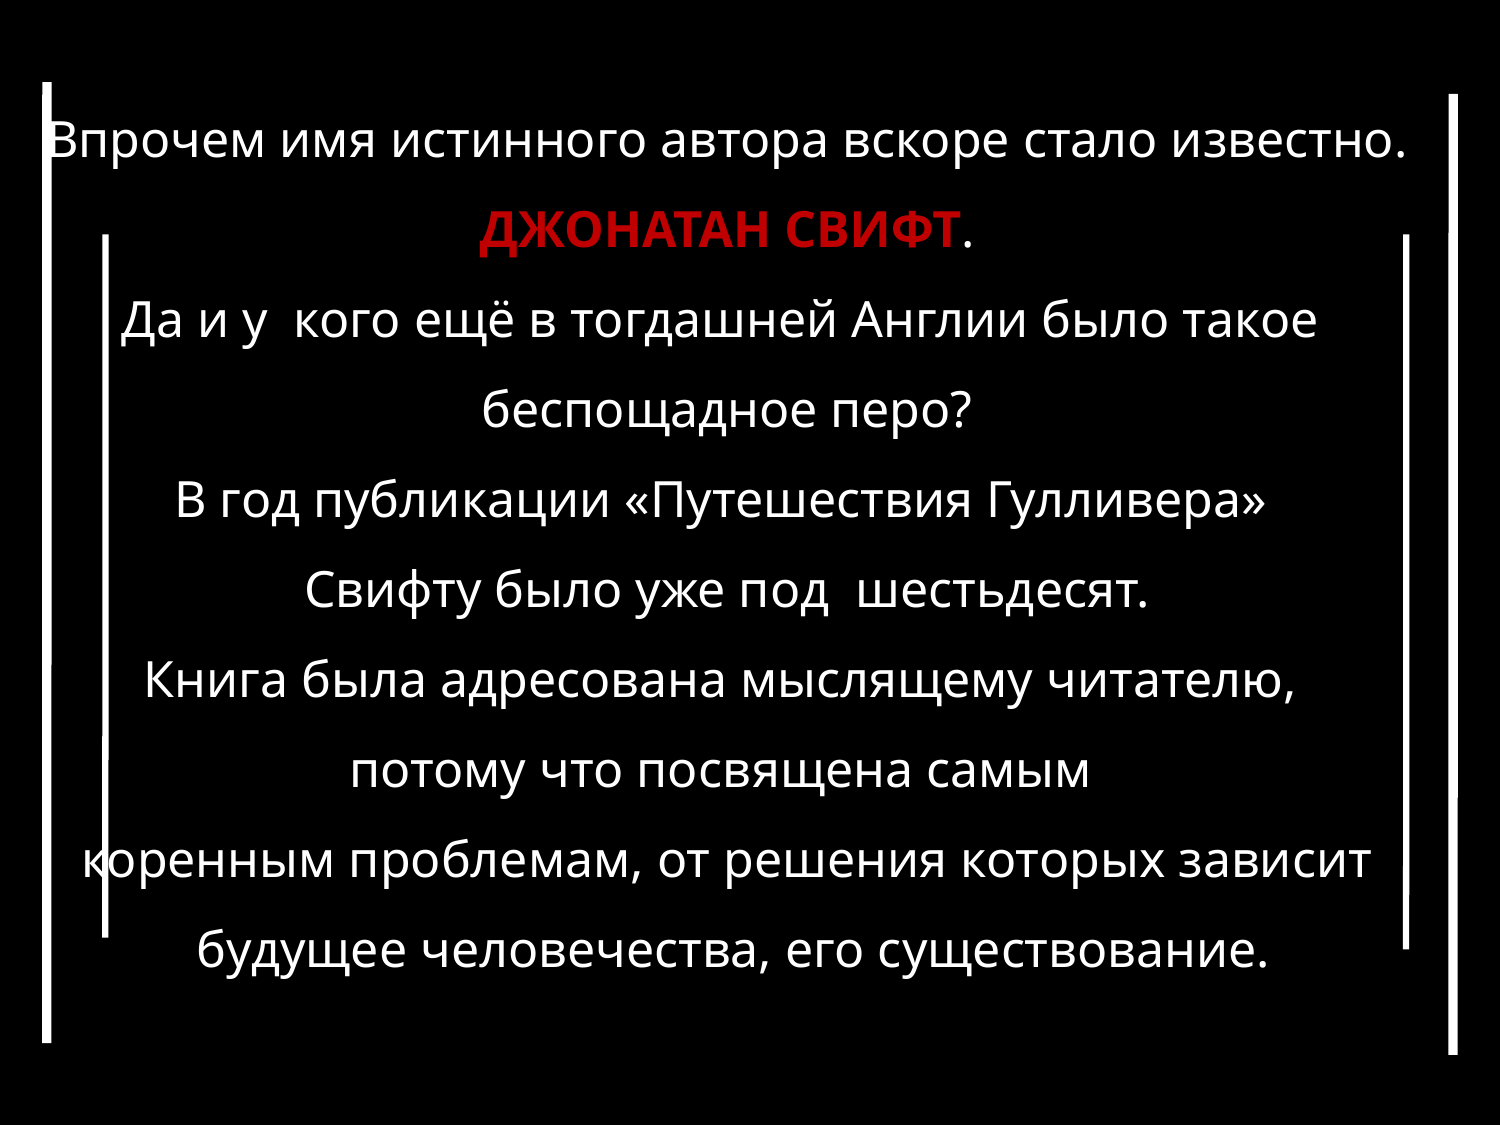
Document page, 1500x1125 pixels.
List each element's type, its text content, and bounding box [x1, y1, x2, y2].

text_box Впрочем имя истинного автора вскоре стало известно. ДЖОНАТАН СВИФТ. Да и у кого ещё в тогдашней Англии было такое беспощадное перо? В год публикации «Путешествия Гулливера» Свифту было уже под шестьдесят. Книга была адресована мыслящему читателю, потому что посвящена самым коренным проблемам, от решения которых зависит будущее человечества, его существование. [31, 70, 1423, 985]
